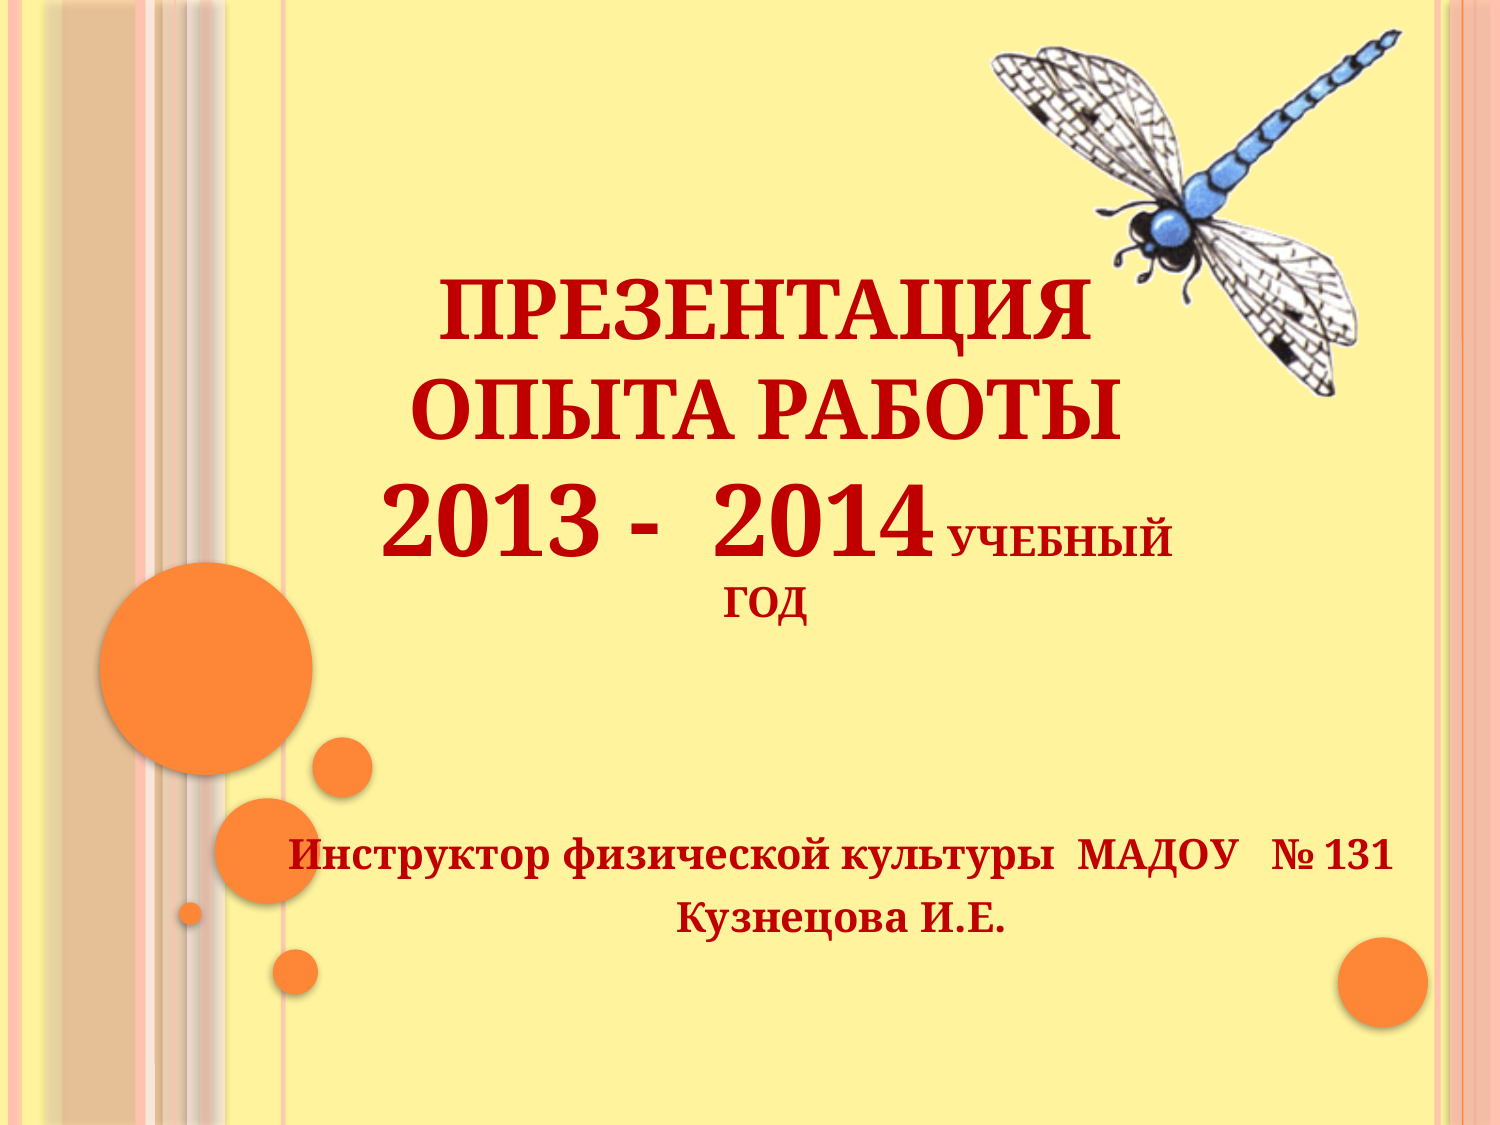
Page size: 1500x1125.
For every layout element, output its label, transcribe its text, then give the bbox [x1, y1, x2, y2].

subtitle Инструктор физической культуры МАДОУ № 131 Кузнецова И.Е. [218, 820, 1465, 1046]
picture [983, 0, 1431, 411]
title Презентация опыта работы 2013 - 2014 учебный год [301, 160, 1231, 634]
